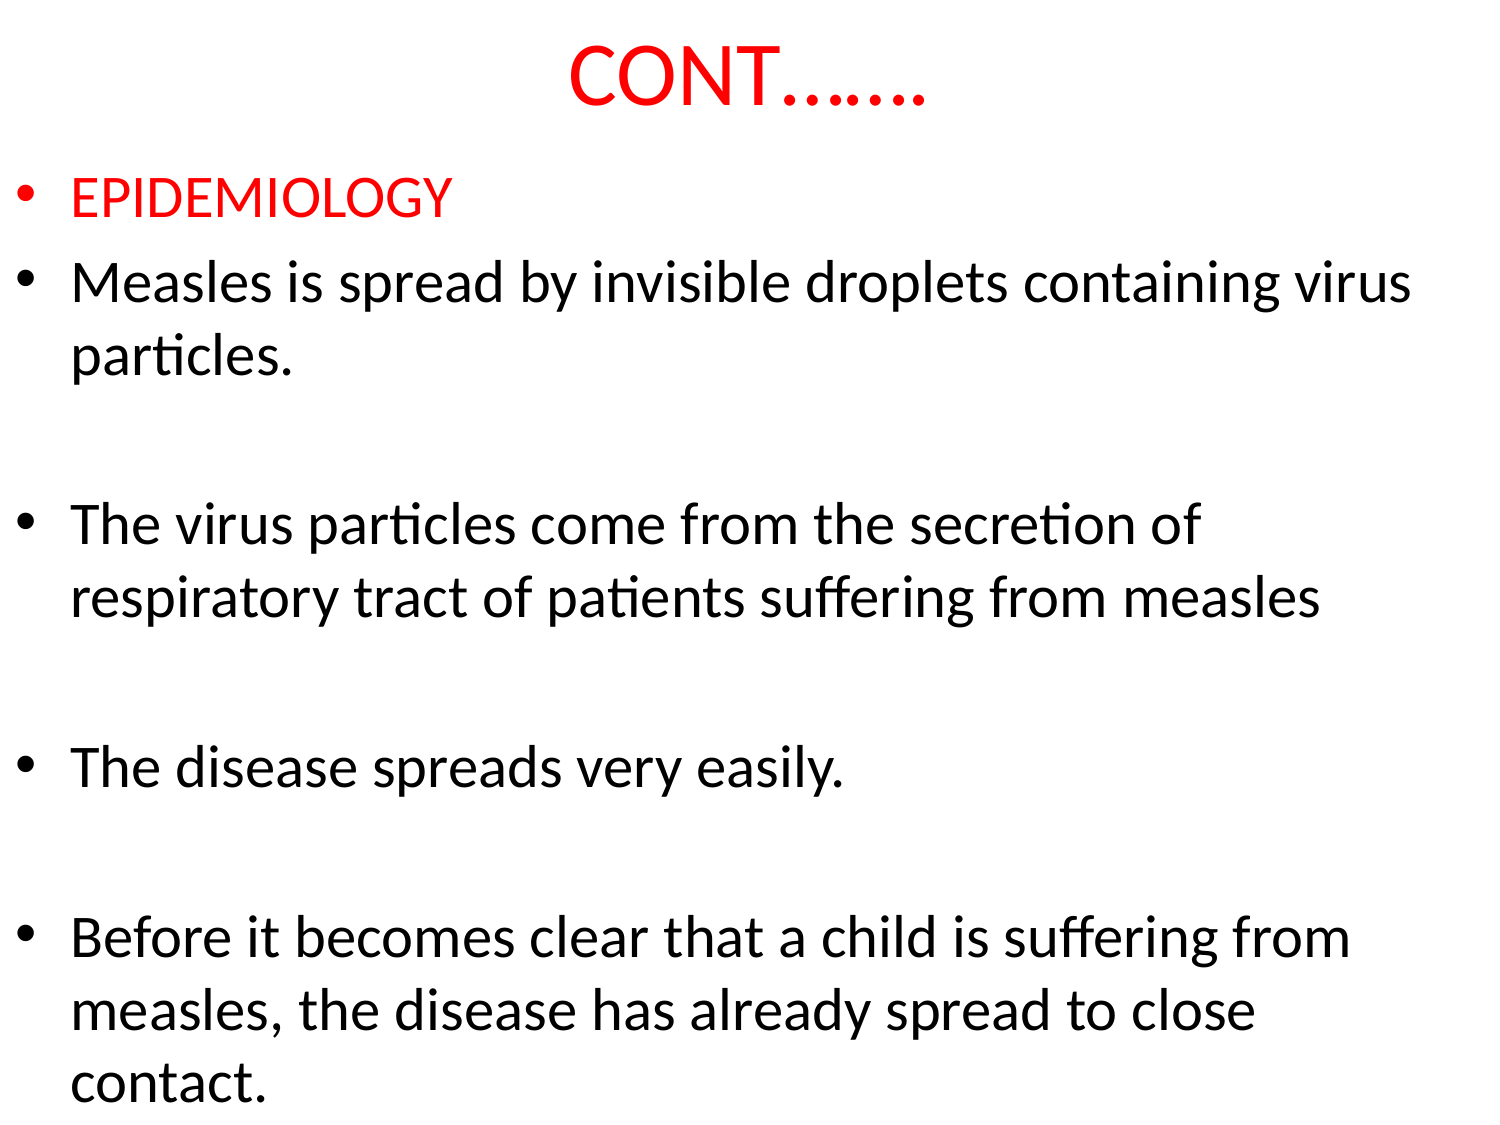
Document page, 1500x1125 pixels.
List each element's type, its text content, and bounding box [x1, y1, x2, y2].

title CONT……. [0, 0, 1500, 138]
list EPIDEMIOLOGY Measles is spread by invisible droplets containing virus particles. The virus particles come from the secretion of respiratory tract of patients suffering from measles The disease spreads very easily. Before it becomes clear that a child is suffering from measles, the disease has already spread to close contact. [0, 149, 1474, 1125]
